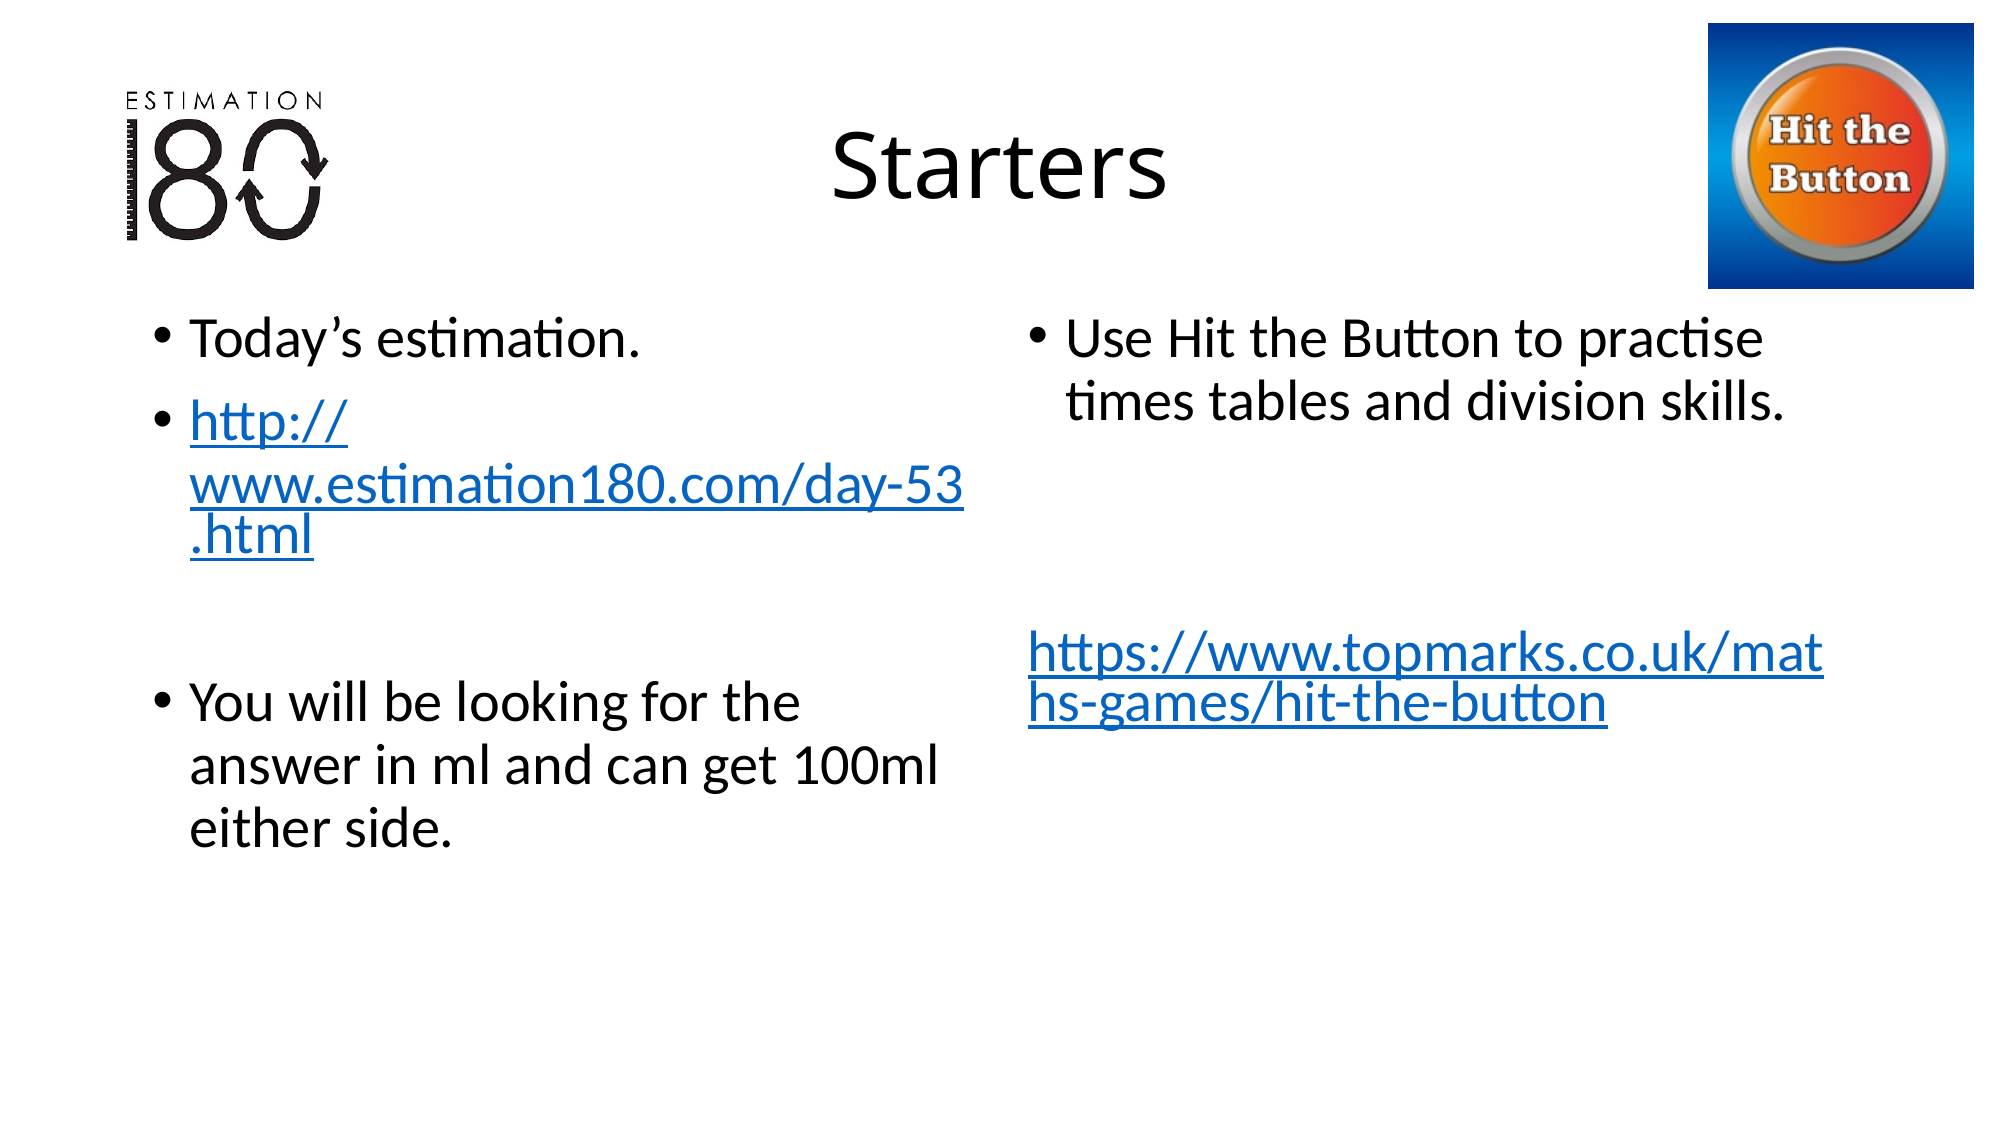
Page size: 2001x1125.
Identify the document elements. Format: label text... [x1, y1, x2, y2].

title Starters [424, 59, 1708, 278]
picture [1708, 23, 1974, 289]
picture [26, 17, 424, 316]
list Use Hit the Button to practise times tables and division skills. https://www.topmarks.co.uk/maths-games/hit-the-button [1012, 299, 1863, 1014]
list Today’s estimation. http://www.estimation180.com/day-53.html You will be looking for the answer in ml and can get 100ml either side. [137, 299, 988, 1014]
